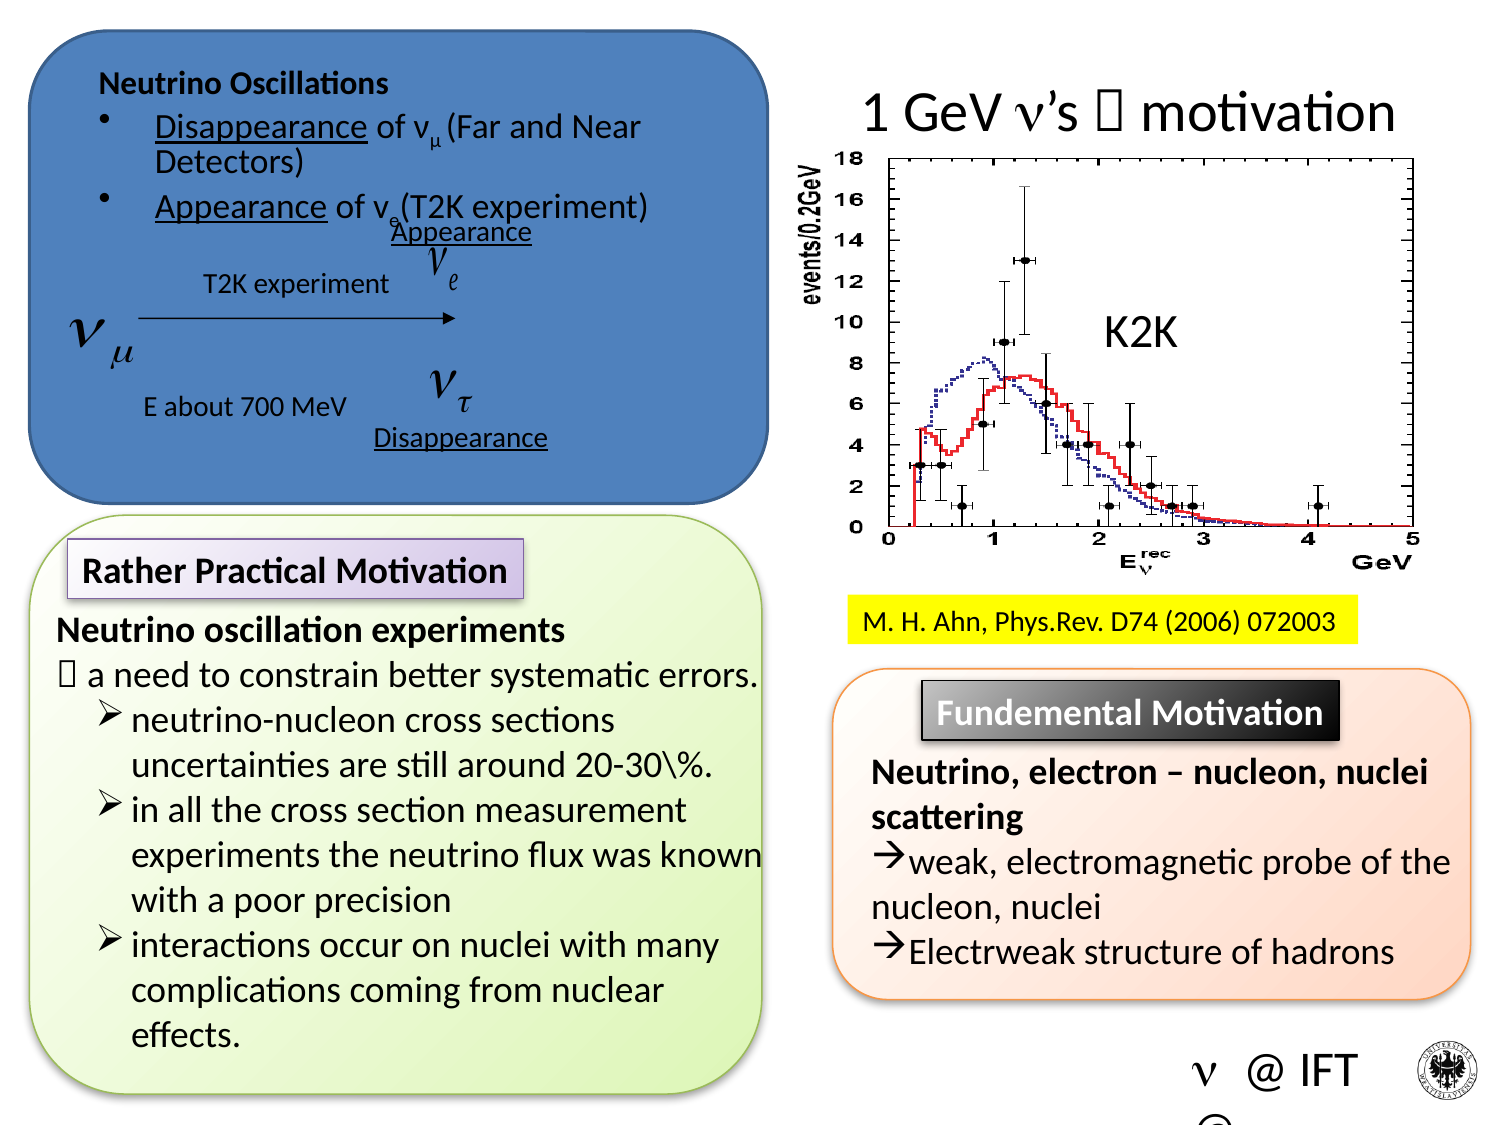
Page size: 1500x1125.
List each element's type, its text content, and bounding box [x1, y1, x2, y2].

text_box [29, 30, 768, 504]
text_box [28, 514, 762, 1045]
text_box Rather Practical Motivation [67, 538, 524, 599]
text_box Fundemental Motivation [921, 680, 1340, 739]
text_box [1177, 1028, 1483, 1107]
text_box [53, 1063, 738, 1095]
text_box Neutrino, electron – nucleon, nuclei scattering weak, electromagnetic probe of the nucleon, nuclei Electrweak structure of hadrons [856, 739, 1471, 980]
text_box Neutrino oscillation experiments  a need to constrain better systematic errors. neutrino-nucleon cross sections uncertainties are still around 20-30\%. in all the cross section measurement experiments the neutrino flux was known with a poor precision interactions occur on nuclei with many complications coming from nuclear effects. [41, 597, 786, 1063]
text_box [831, 667, 1472, 1001]
title 1 GeV n’s  motivation [832, 45, 1425, 134]
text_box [794, 136, 1473, 634]
